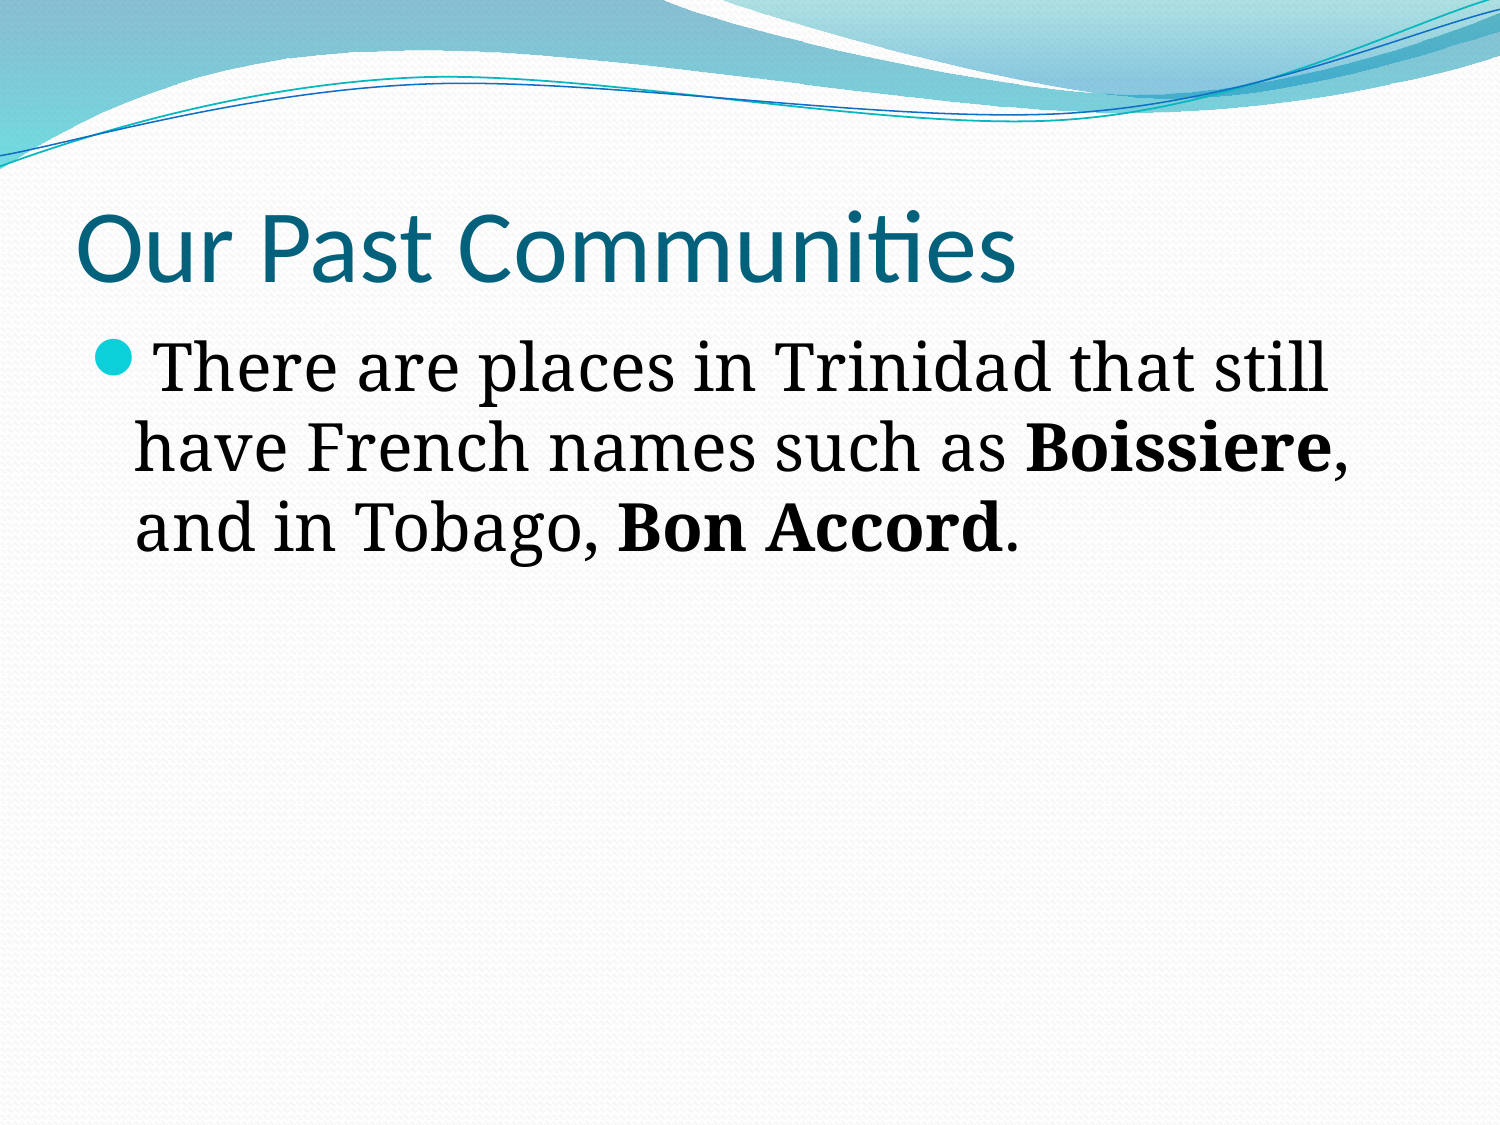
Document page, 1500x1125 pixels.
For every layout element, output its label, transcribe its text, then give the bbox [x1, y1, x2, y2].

title Our Past Communities [75, 115, 1425, 303]
list There are places in Trinidad that still have French names such as Boissiere, and in Tobago, Bon Accord. [75, 317, 1425, 1038]
